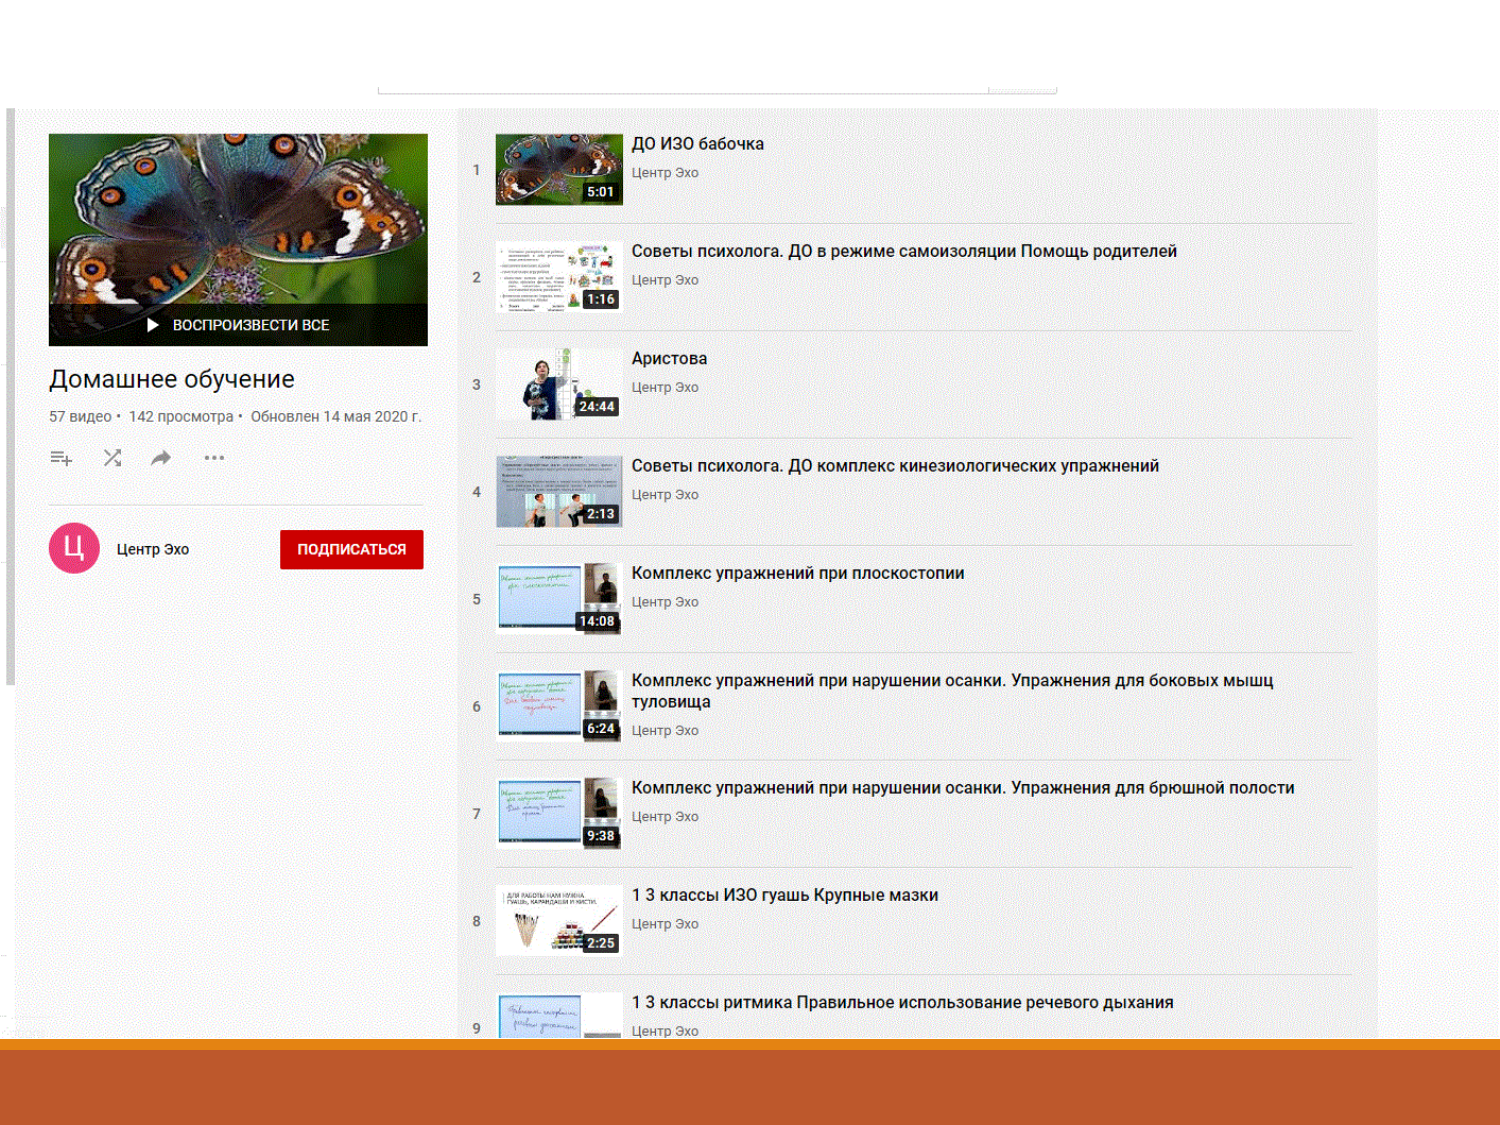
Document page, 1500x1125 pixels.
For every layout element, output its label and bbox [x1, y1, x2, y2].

picture [0, 86, 1500, 1038]
